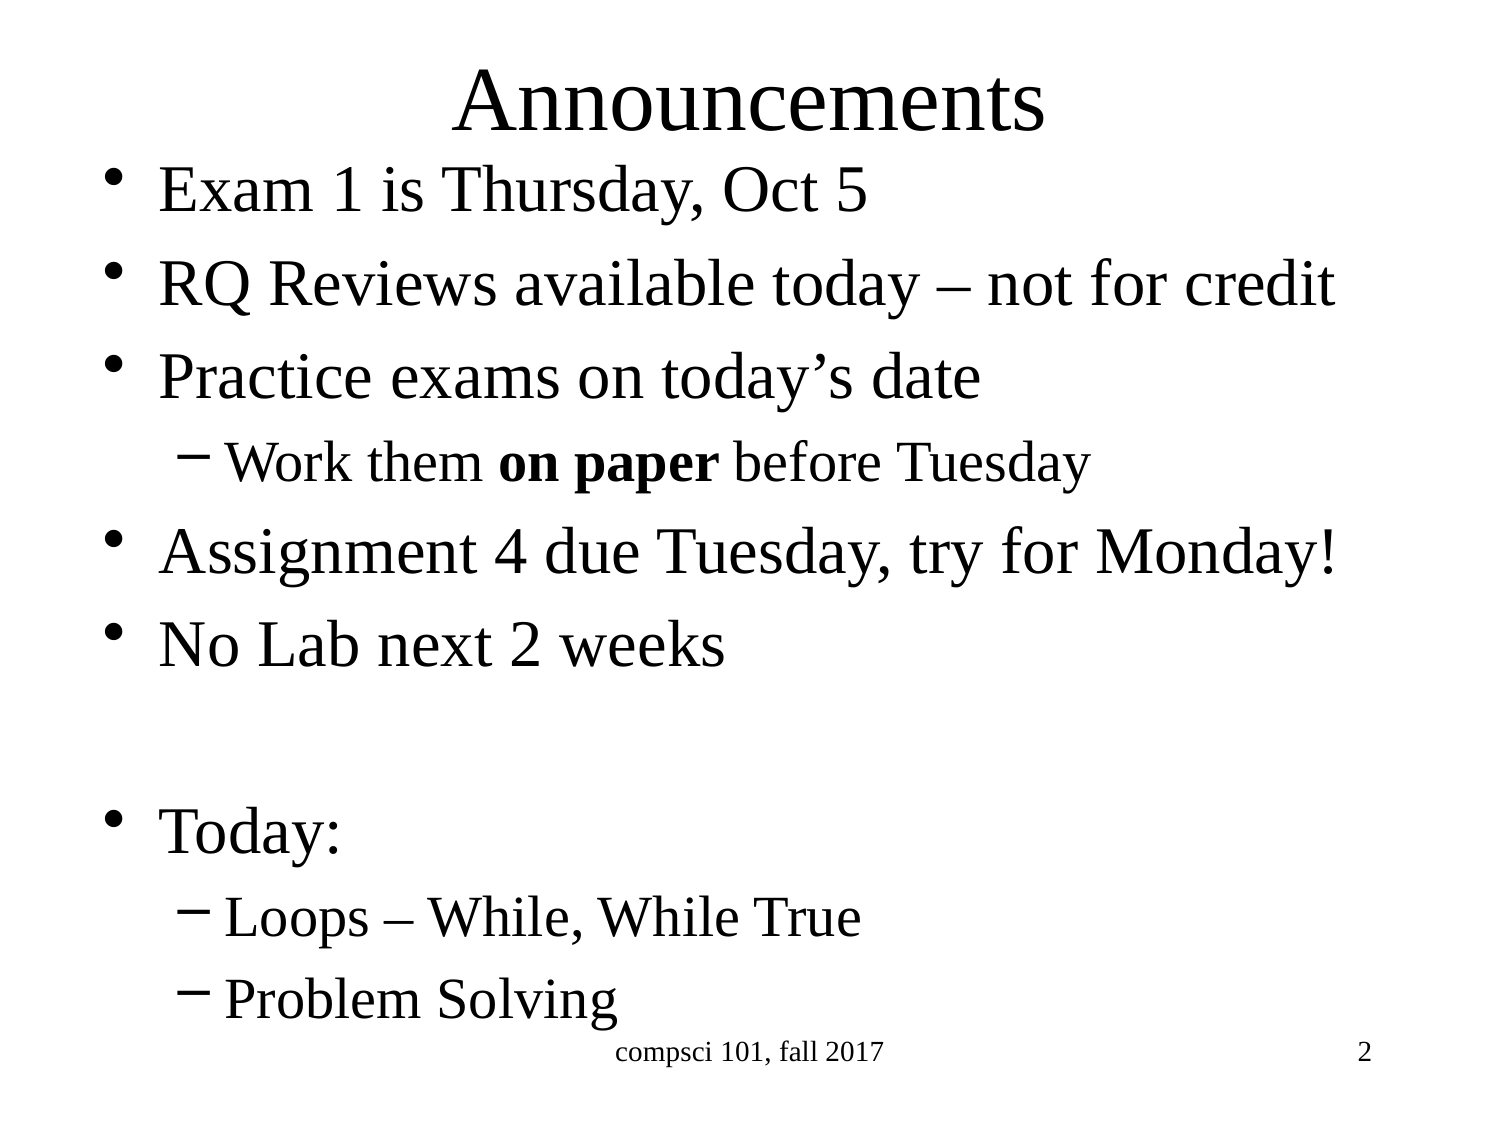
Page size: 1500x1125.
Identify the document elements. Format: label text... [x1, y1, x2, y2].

footer compsci 101, fall 2017 [512, 1024, 988, 1101]
slide_number 2 [1074, 1024, 1388, 1101]
title Announcements [112, 0, 1388, 188]
list Exam 1 is Thursday, Oct 5 RQ Reviews available today – not for credit Practice exams on today’s date Work them on paper before Tuesday Assignment 4 due Tuesday, try for Monday! No Lab next 2 weeks Today: Loops – While, While True Problem Solving [87, 137, 1363, 963]
